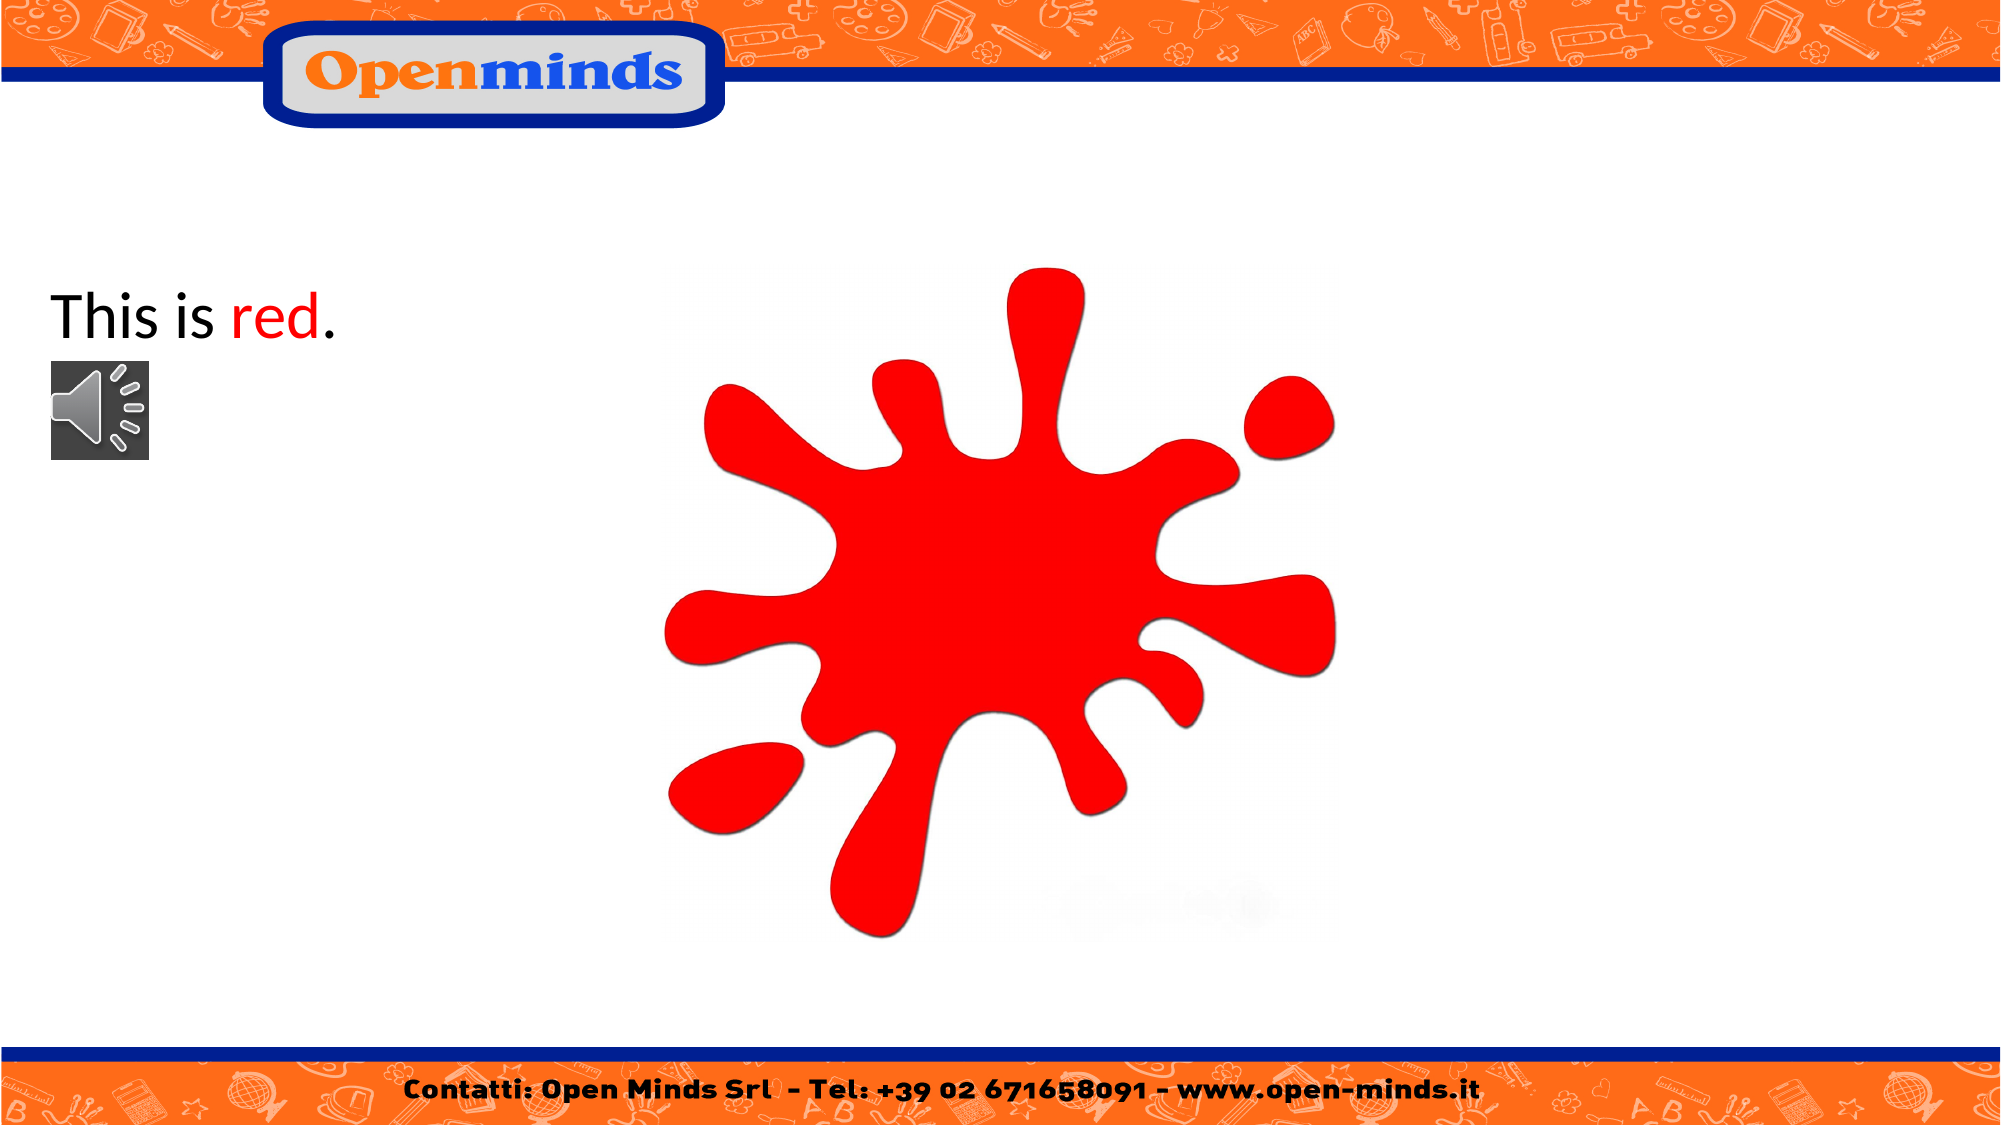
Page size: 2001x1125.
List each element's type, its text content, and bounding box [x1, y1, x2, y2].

list This is red. [35, 264, 659, 725]
picture [0, 0, 2001, 1125]
